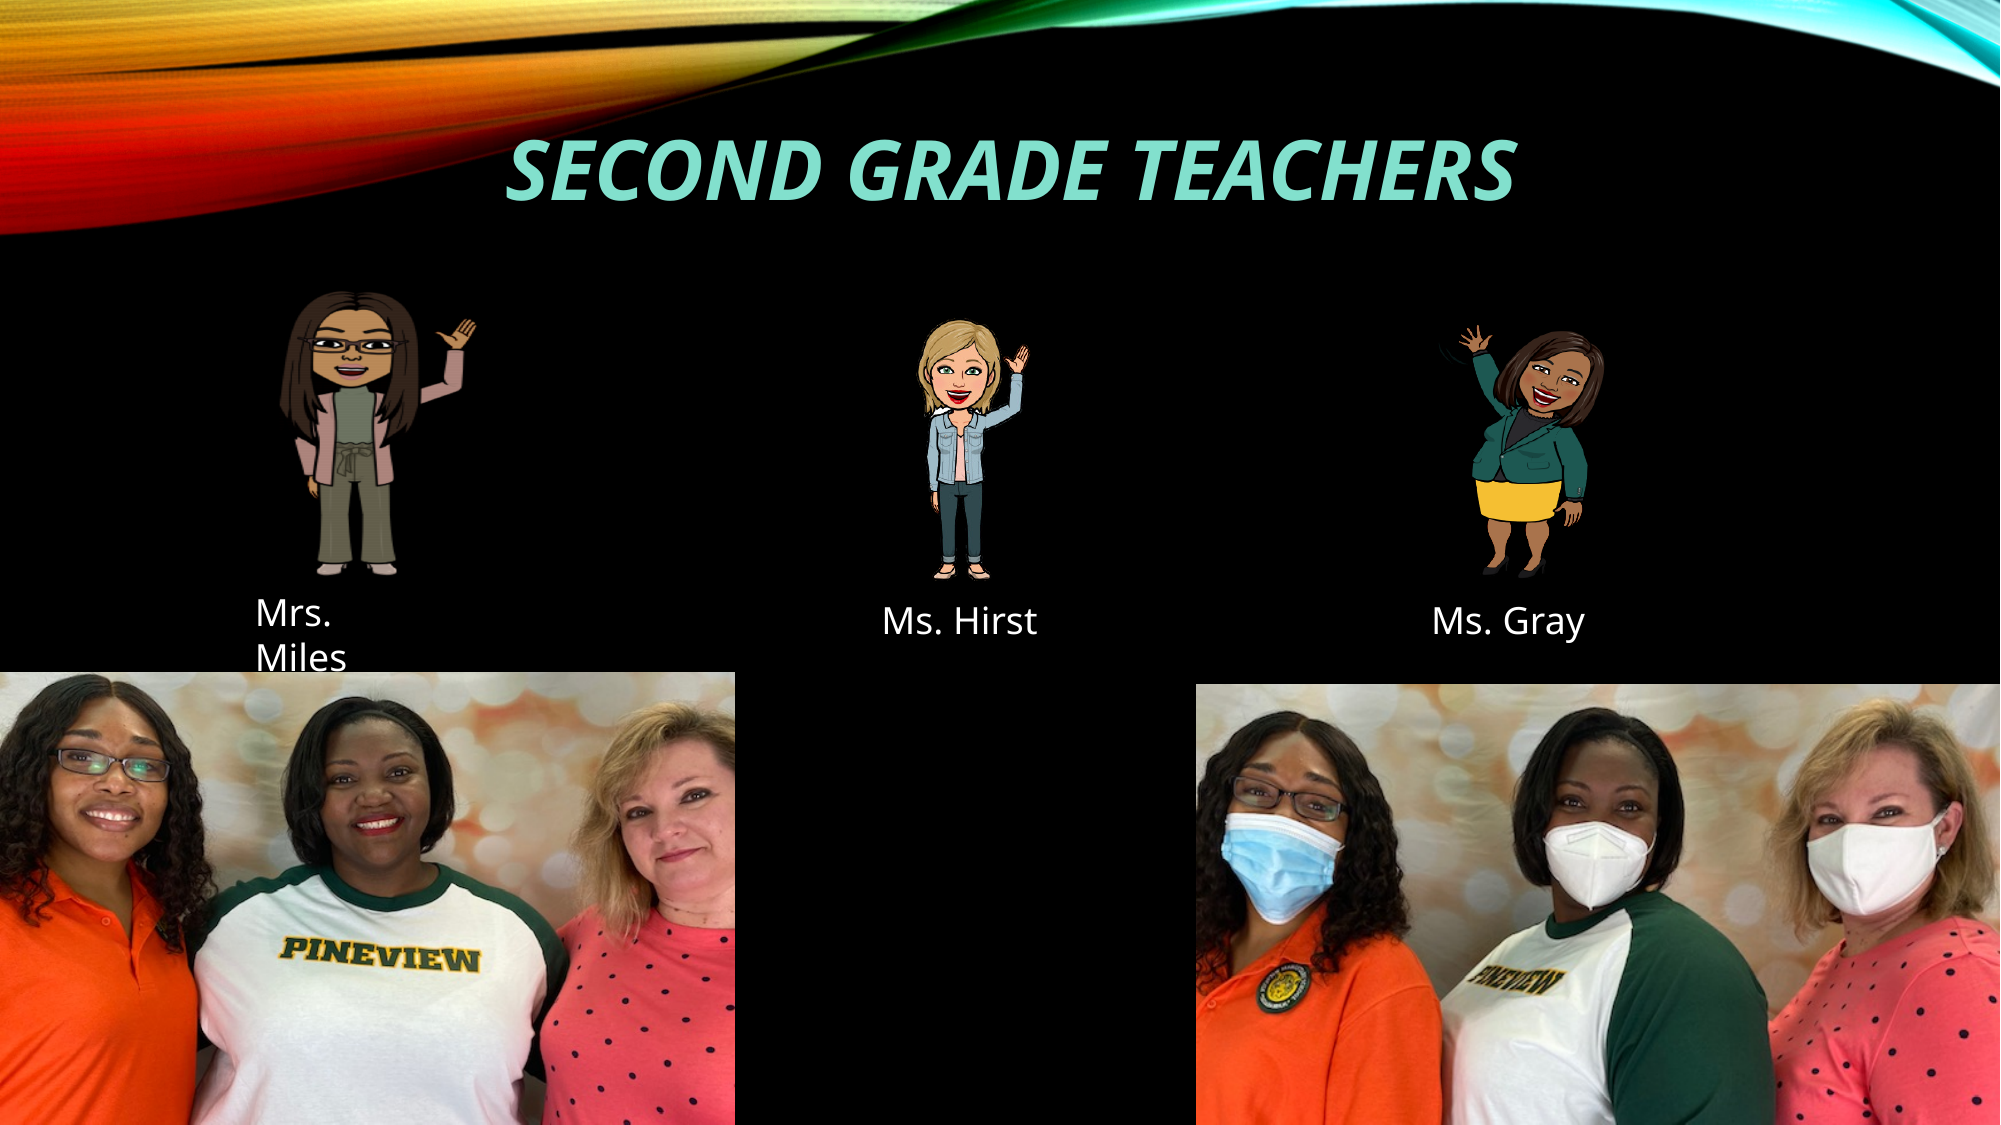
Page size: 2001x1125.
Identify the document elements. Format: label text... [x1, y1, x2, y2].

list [0, 672, 736, 1125]
picture [1340, 279, 1705, 589]
text_box Ms. Gray [1416, 589, 1627, 650]
picture [805, 276, 1115, 586]
picture [0, 0, 2000, 237]
text_box Mrs. Miles [239, 589, 446, 672]
title second Grade Teachers [490, 67, 1904, 280]
picture [239, 279, 496, 589]
text_box Ms. Hirst [805, 589, 1114, 650]
picture [1196, 684, 2000, 1125]
